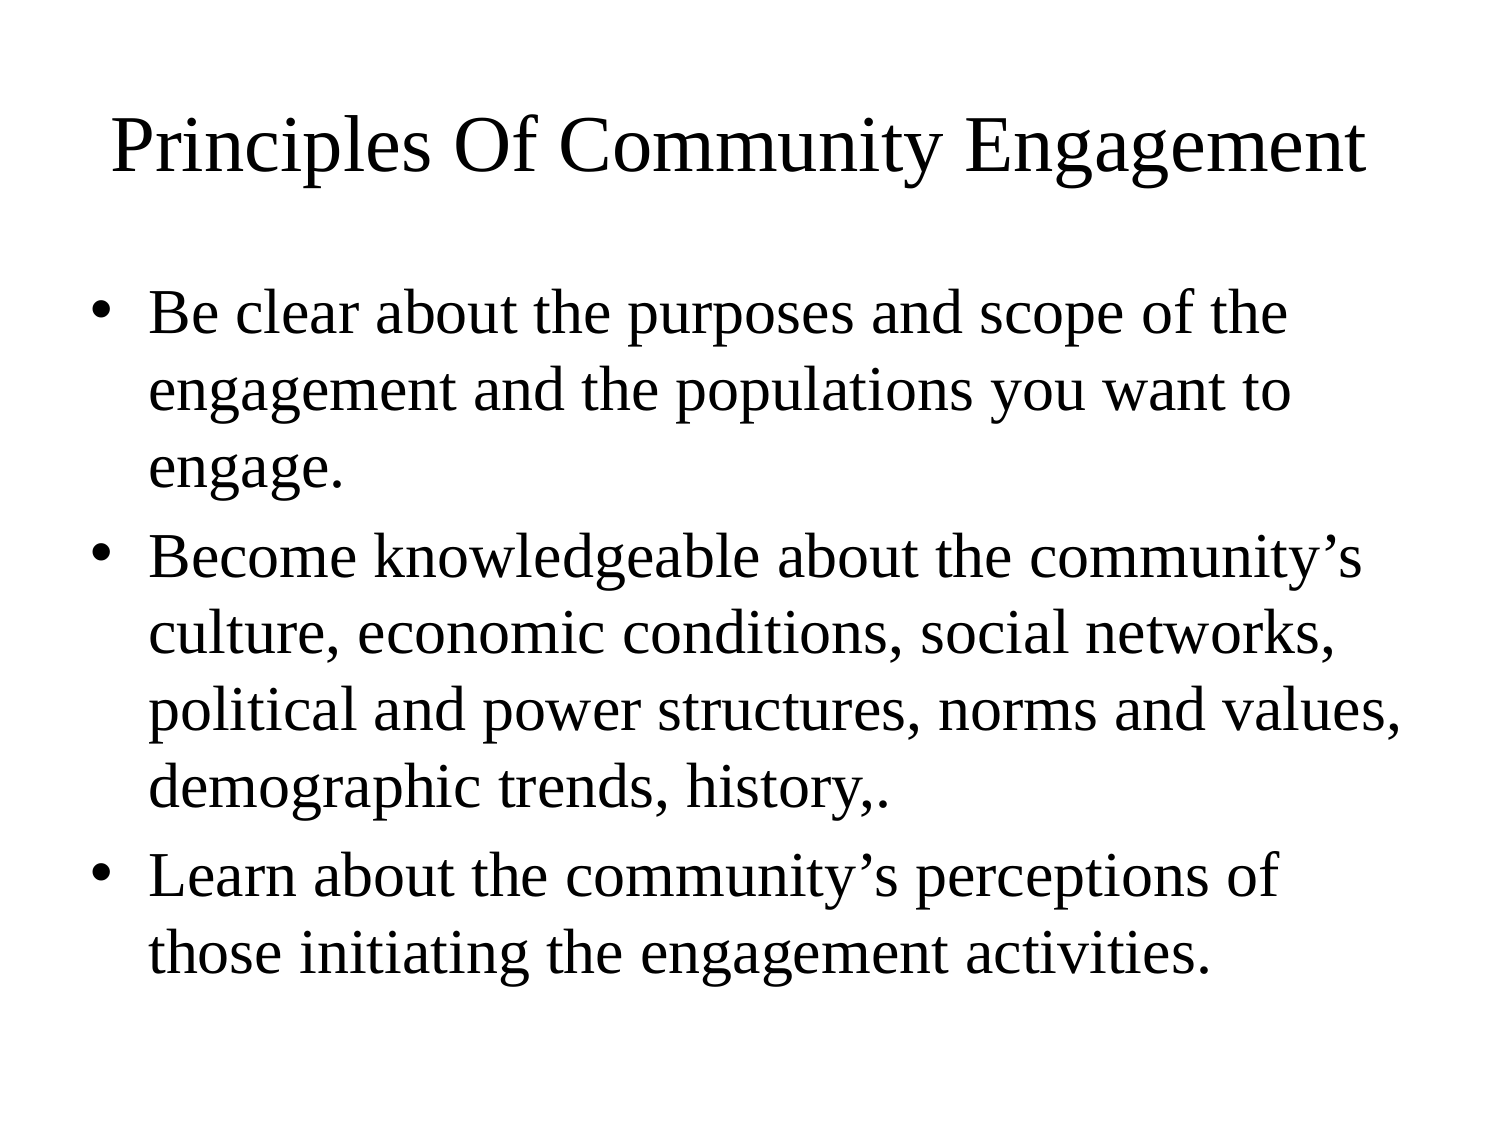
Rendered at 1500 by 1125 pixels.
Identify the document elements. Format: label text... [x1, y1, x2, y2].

title Principles Of Community Engagement [75, 45, 1425, 233]
list Be clear about the purposes and scope of the engagement and the populations you want to engage. Become knowledgeable about the community’s culture, economic conditions, social networks, political and power structures, norms and values, demographic trends, history,. Learn about the community’s perceptions of those initiating the engagement activities. [75, 262, 1425, 1005]
